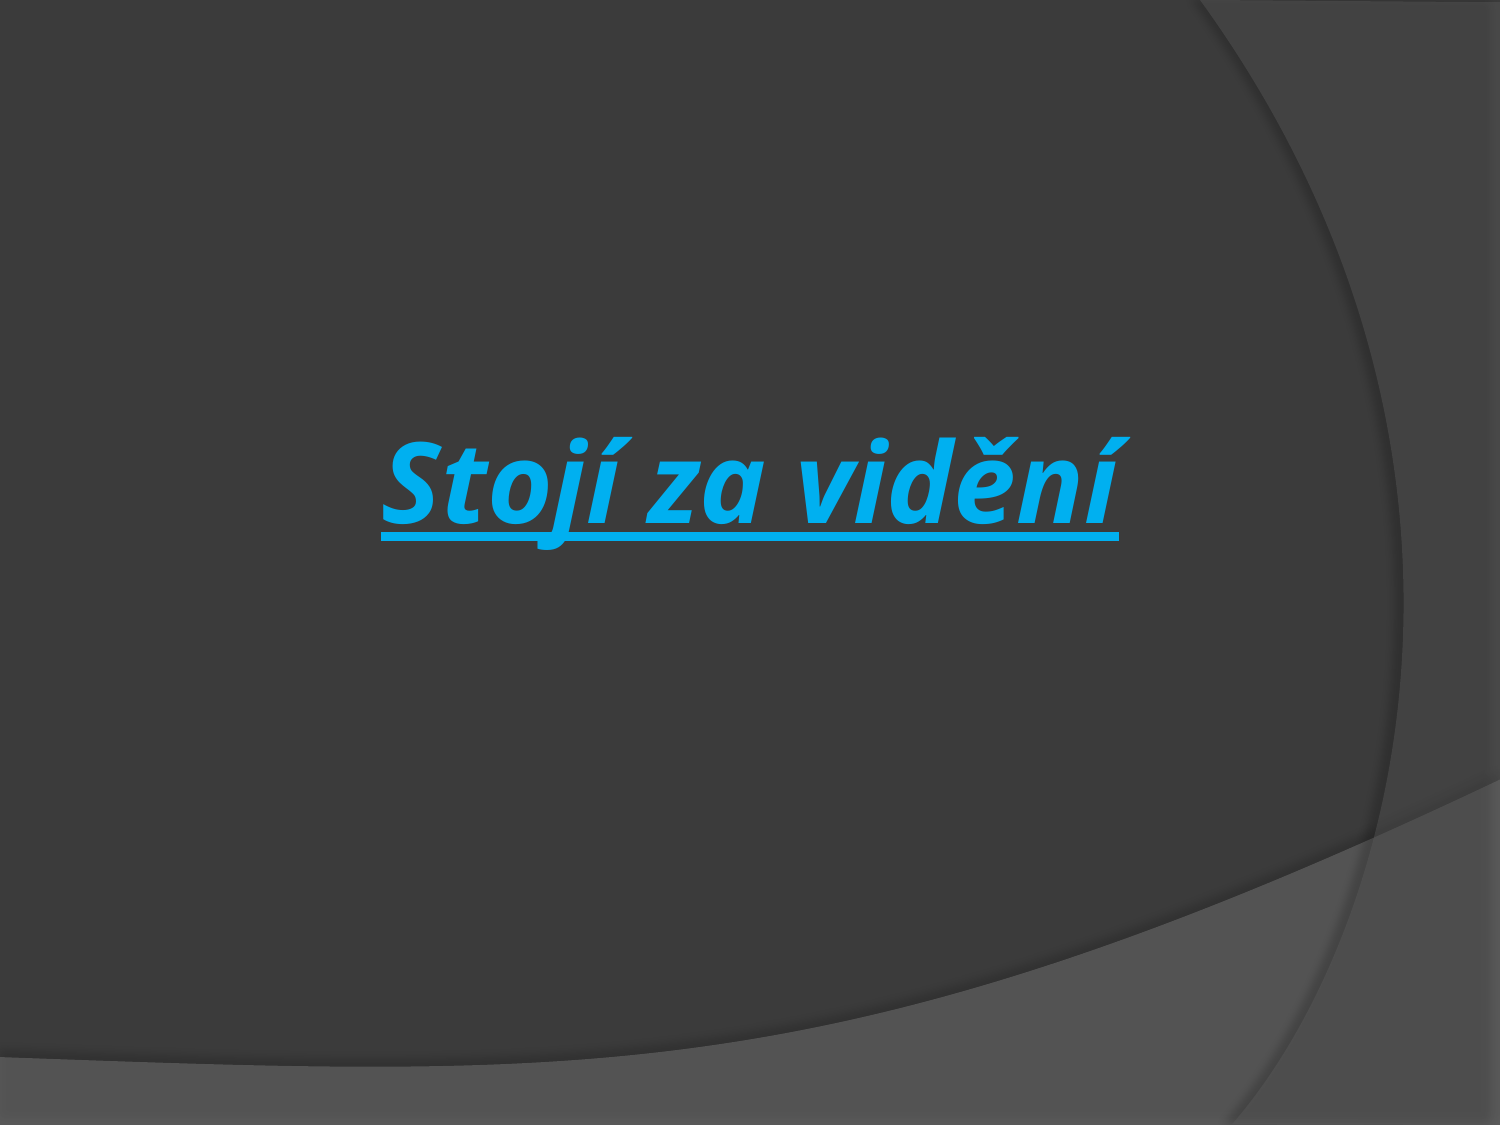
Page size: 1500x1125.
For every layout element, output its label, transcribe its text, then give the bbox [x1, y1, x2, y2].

title Stojí za vidění [41, 314, 1459, 644]
